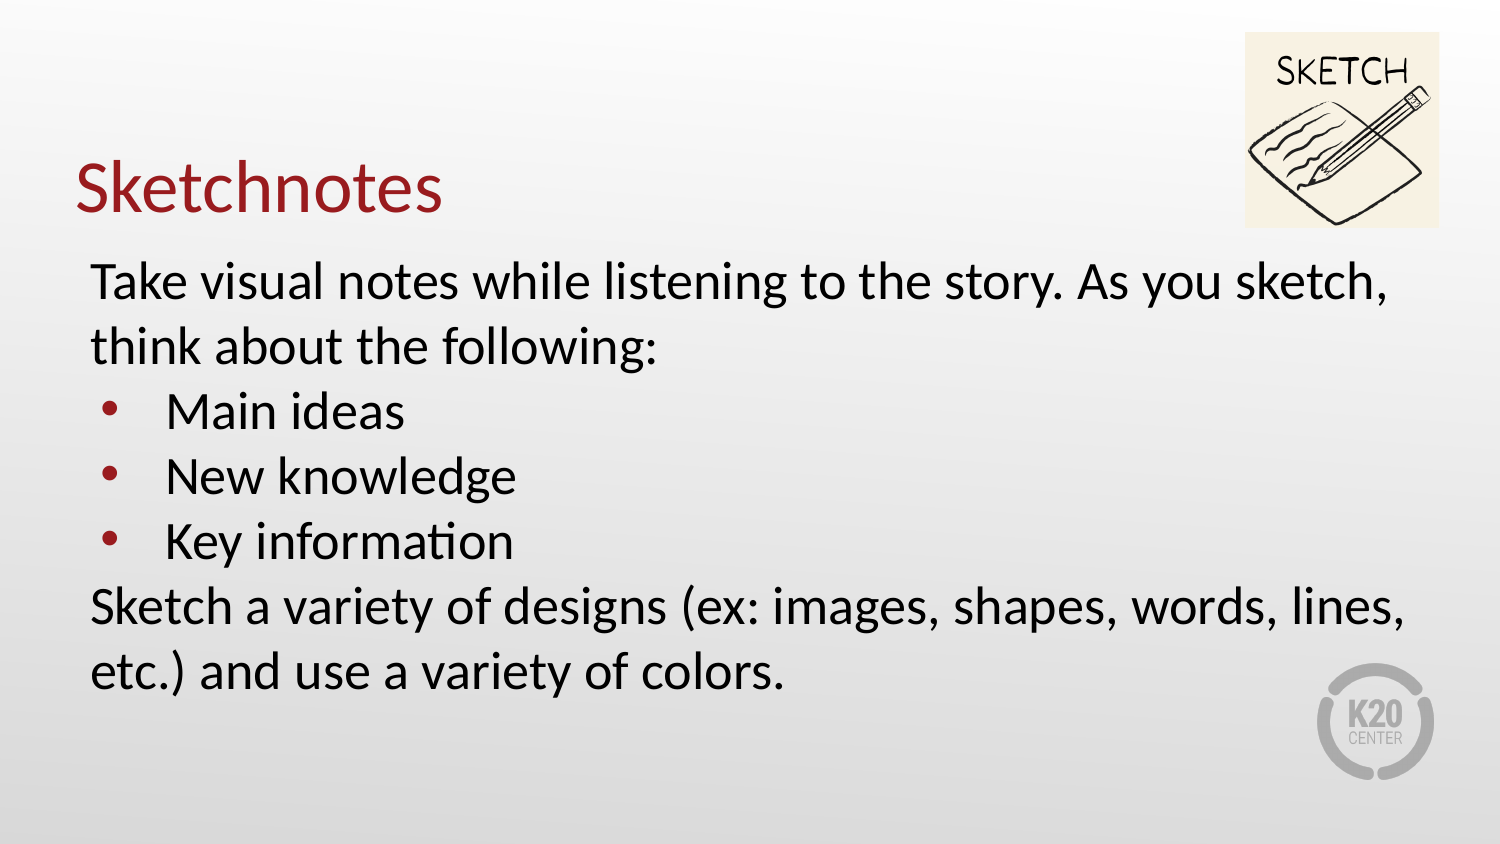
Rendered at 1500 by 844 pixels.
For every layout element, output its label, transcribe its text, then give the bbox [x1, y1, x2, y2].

title Sketchnotes [75, 86, 1163, 228]
list Take visual notes while listening to the story. As you sketch, think about the following: Main ideas New knowledge Key information Sketch a variety of designs (ex: images, shapes, words, lines, etc.) and use a variety of colors. [75, 238, 1425, 779]
picture [1300, 646, 1451, 797]
picture [1244, 32, 1441, 228]
